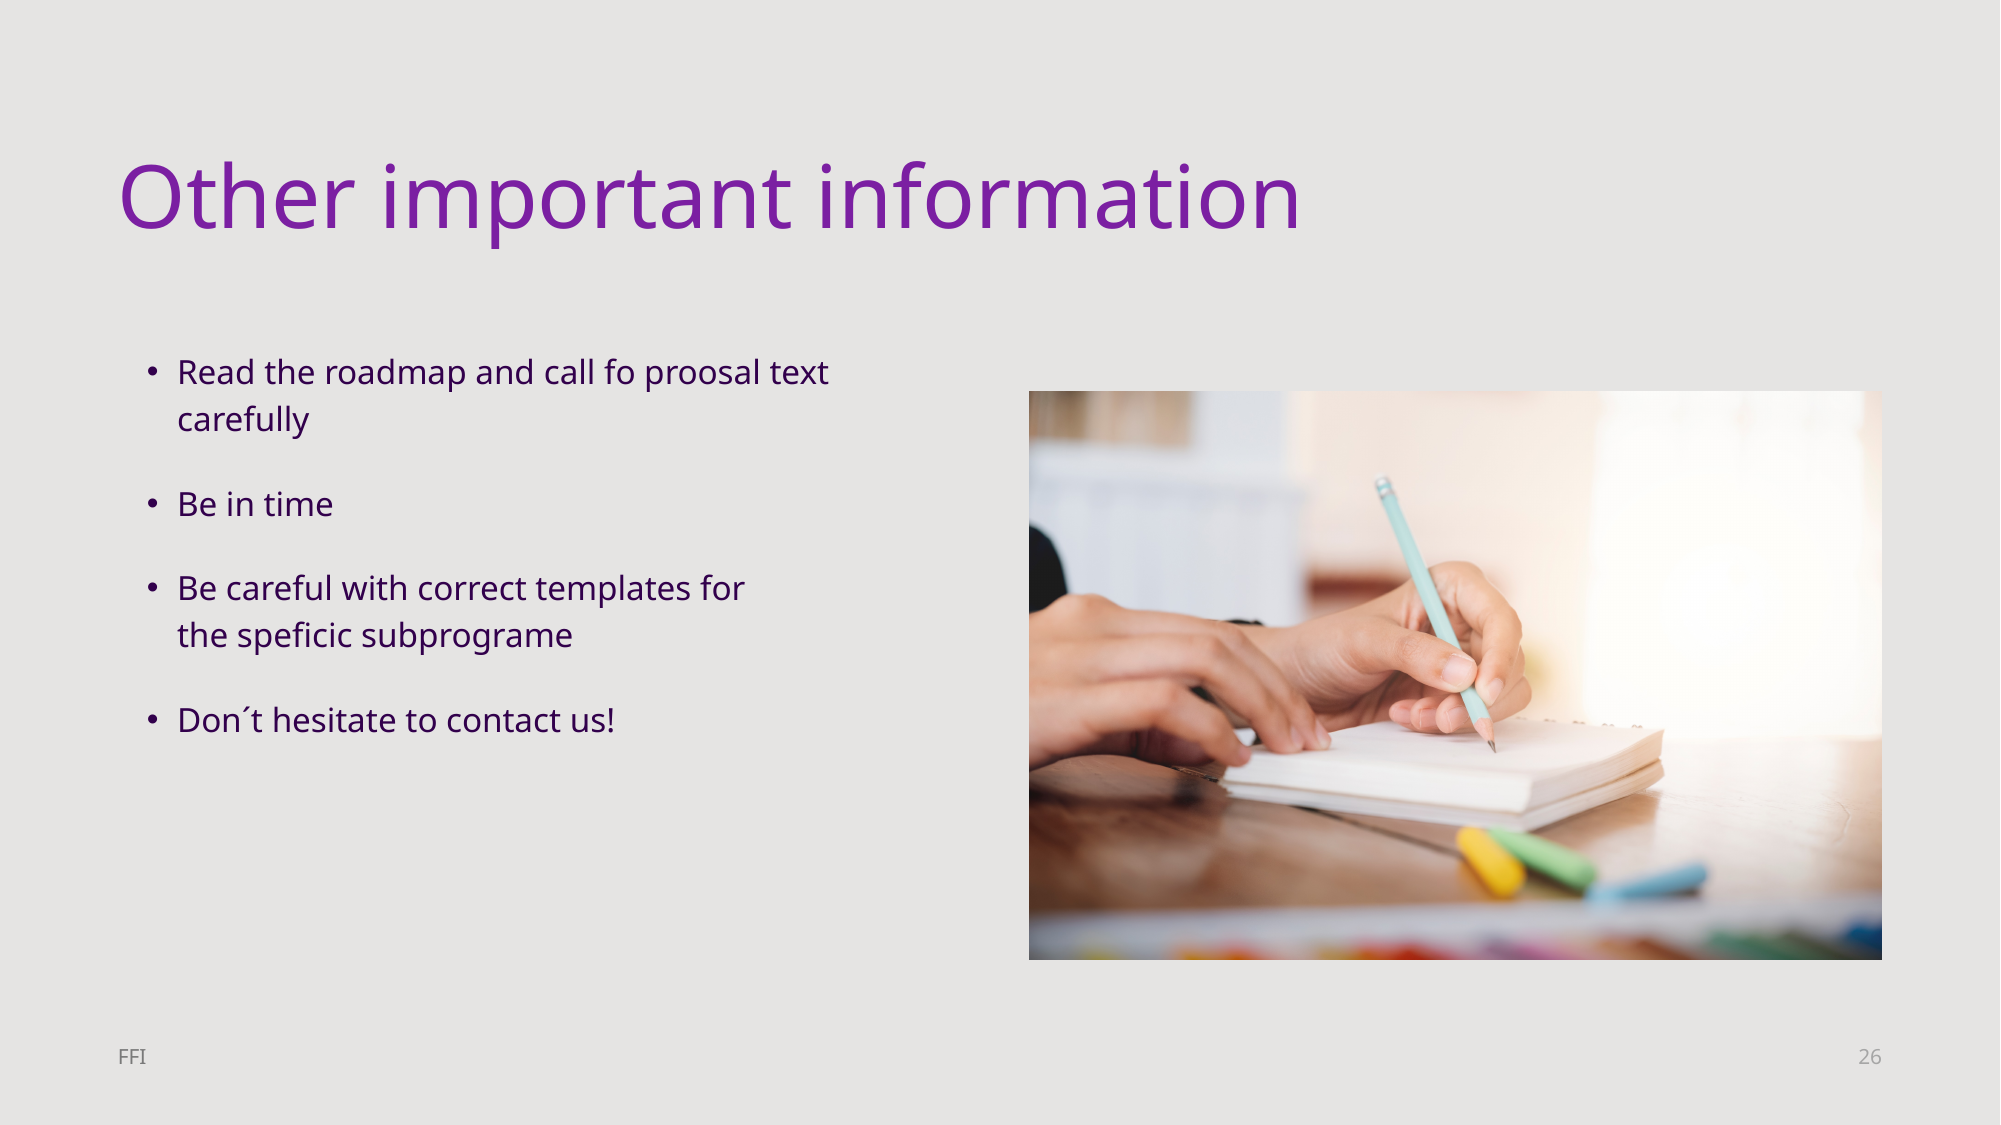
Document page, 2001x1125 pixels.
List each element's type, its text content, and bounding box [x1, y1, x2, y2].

list Read the roadmap and call fo proosal text carefully Be in time Be careful with correct templates for the speficic subprograme​ Don´t hesitate to contact us! [117, 343, 971, 1007]
slide_number 26 [1818, 1043, 1882, 1065]
title Other important information [117, 153, 1882, 270]
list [1029, 391, 1882, 960]
